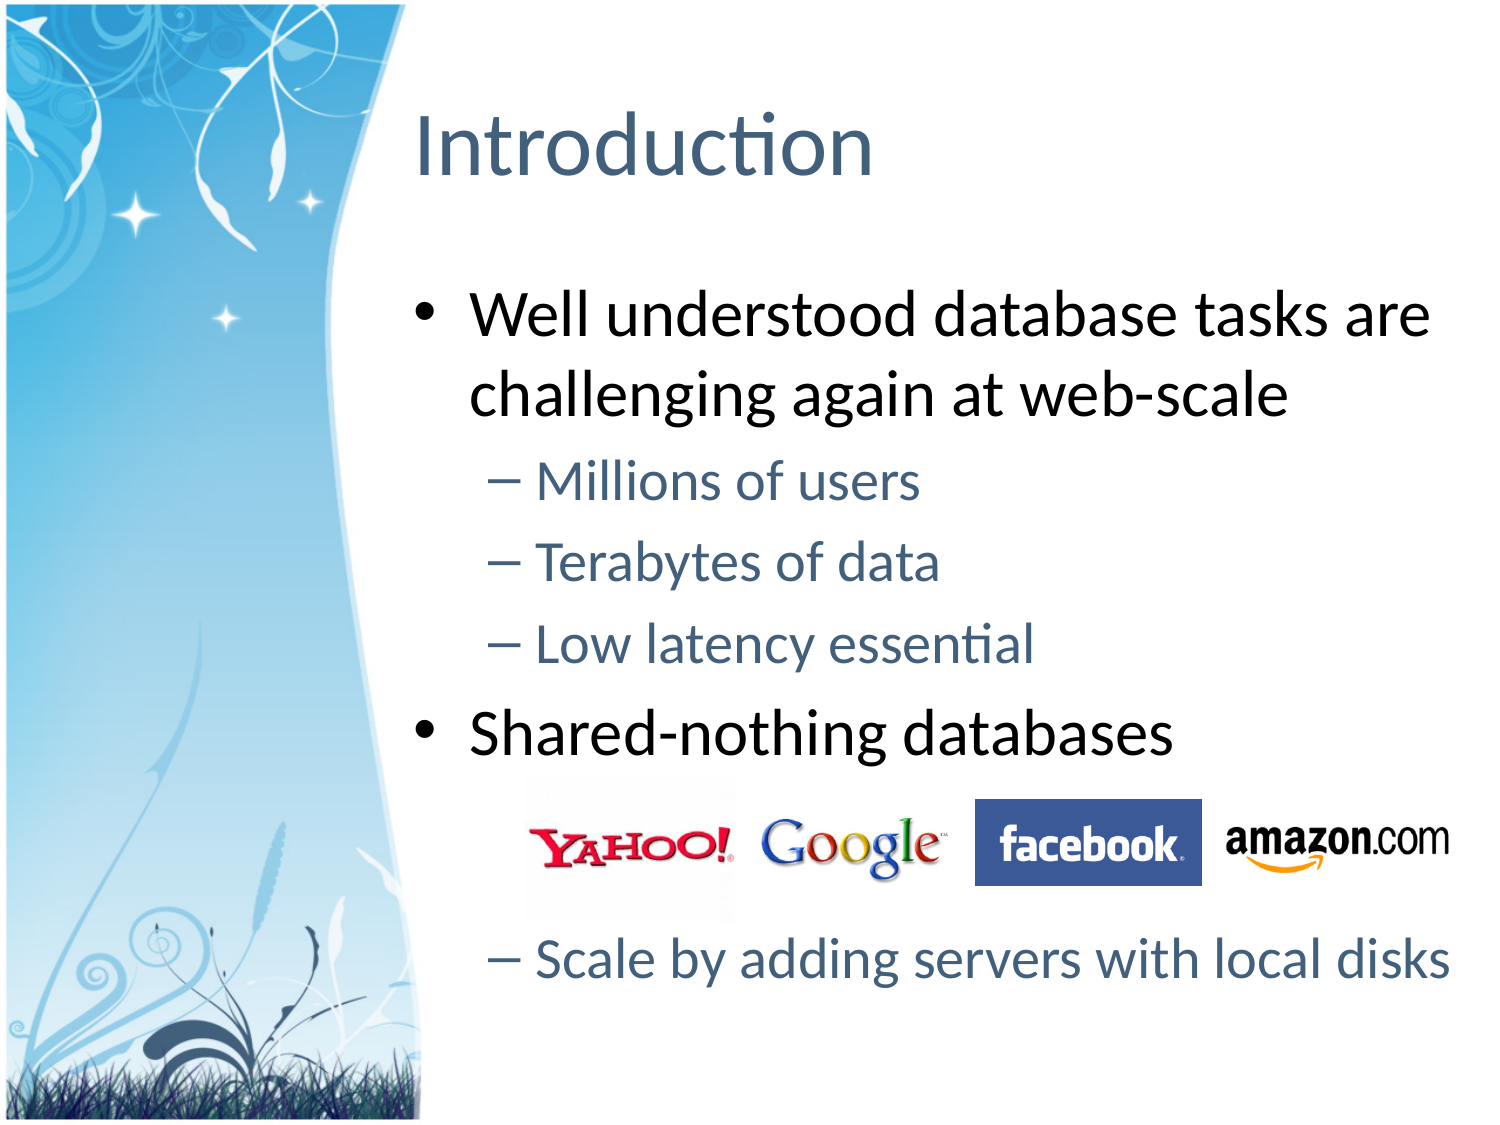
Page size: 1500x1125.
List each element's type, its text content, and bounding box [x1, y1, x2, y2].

picture [0, 0, 1500, 1125]
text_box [524, 774, 1451, 923]
list Well understood database tasks are challenging again at web-scale Millions of users Terabytes of data Low latency essential Shared-nothing databases Scale by adding servers with local disks [398, 262, 1476, 1088]
title Introduction [398, 44, 1426, 233]
